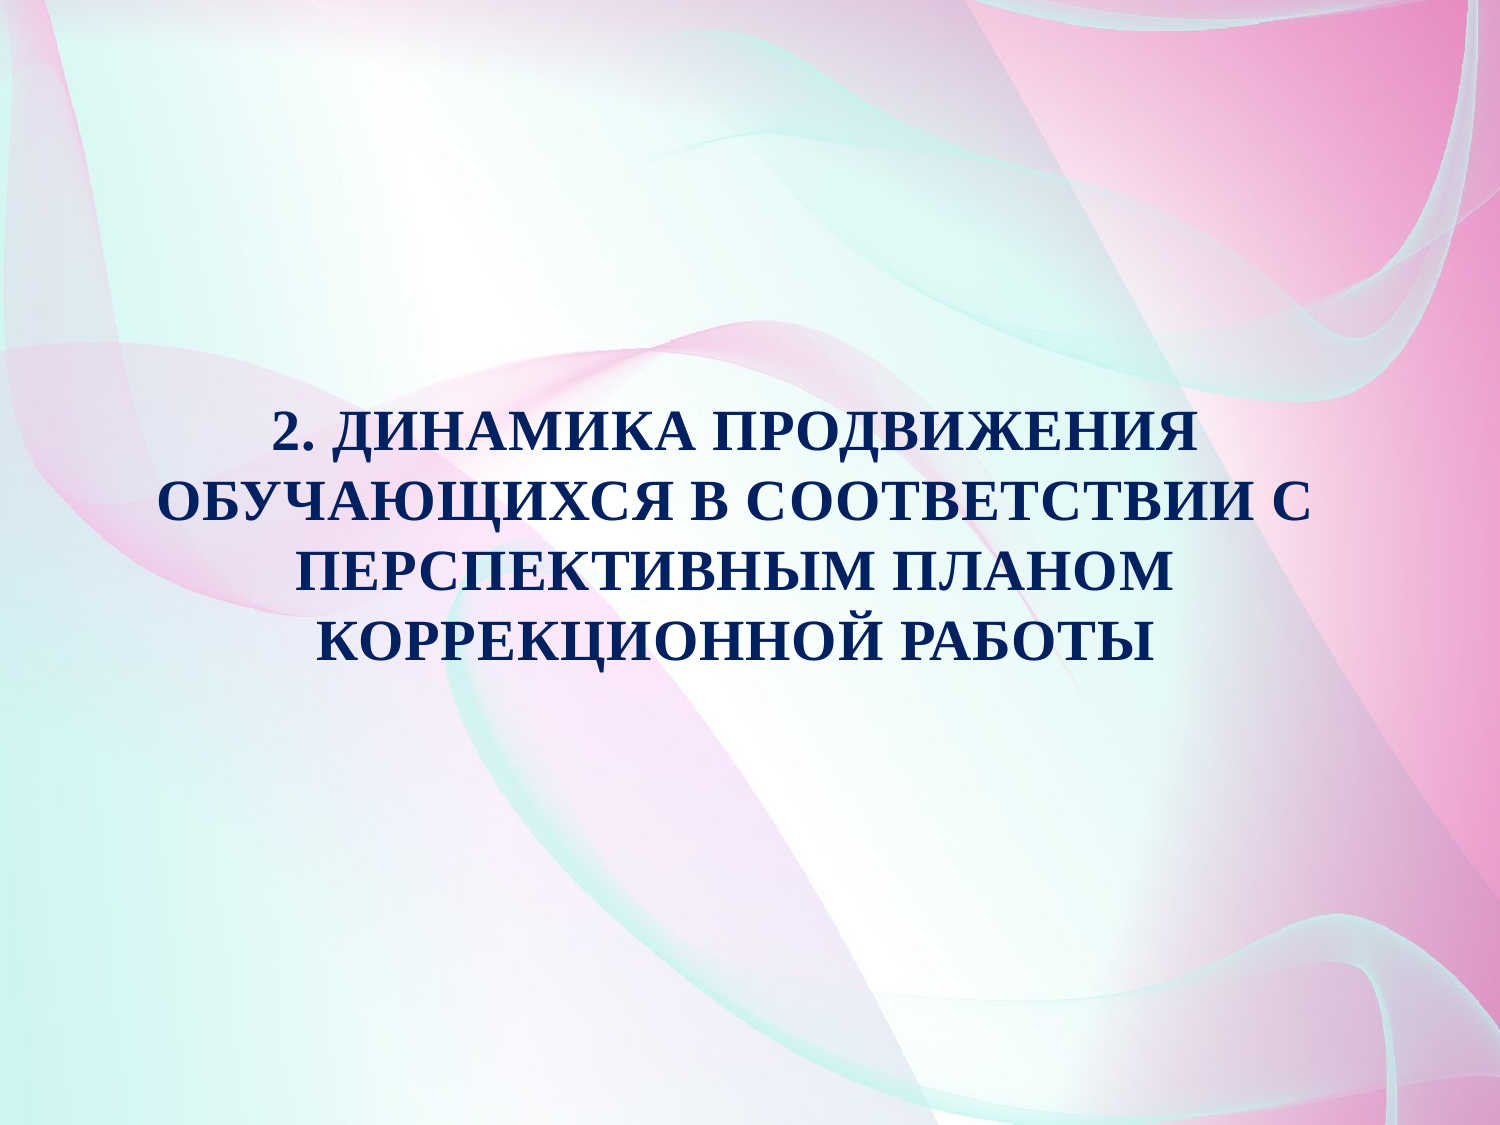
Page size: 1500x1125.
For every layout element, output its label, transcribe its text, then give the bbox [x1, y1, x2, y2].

picture [0, 0, 1500, 1125]
title 2. ДИНАМИКА ПРОДВИЖЕНИЯ ОБУЧАЮЩИХСЯ В СООТВЕТСТВИИ С ПЕРСПЕКТИВНЫМ ПЛАНОМ КОРРЕКЦИОННОЙ РАБОТЫ [46, 45, 1425, 1020]
